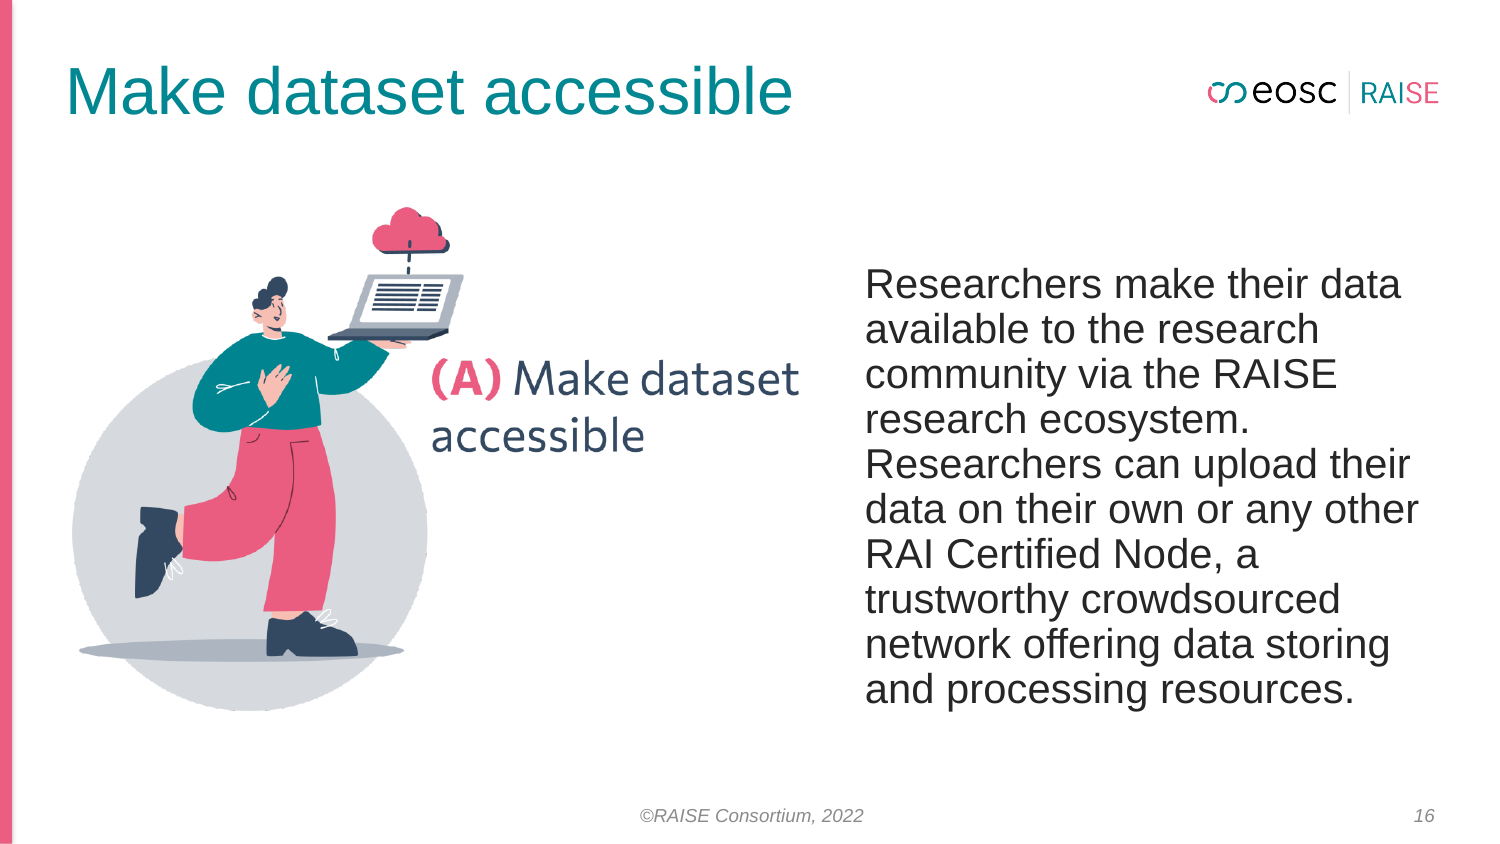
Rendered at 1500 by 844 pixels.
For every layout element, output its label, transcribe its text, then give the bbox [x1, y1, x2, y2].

footer ©RAISE Consortium, 2022 [402, 792, 1101, 839]
title Make dataset accessible [50, 47, 1100, 137]
picture [1196, 62, 1450, 122]
picture [71, 207, 801, 711]
slide_number 16 [1334, 792, 1450, 838]
list Researchers make their data available to the research community via the RAISE research ecosystem. Researchers can upload their data on their own or any other RAI Certified Node, a trustworthy crowdsourced network offering data storing and processing resources. [849, 255, 1475, 737]
